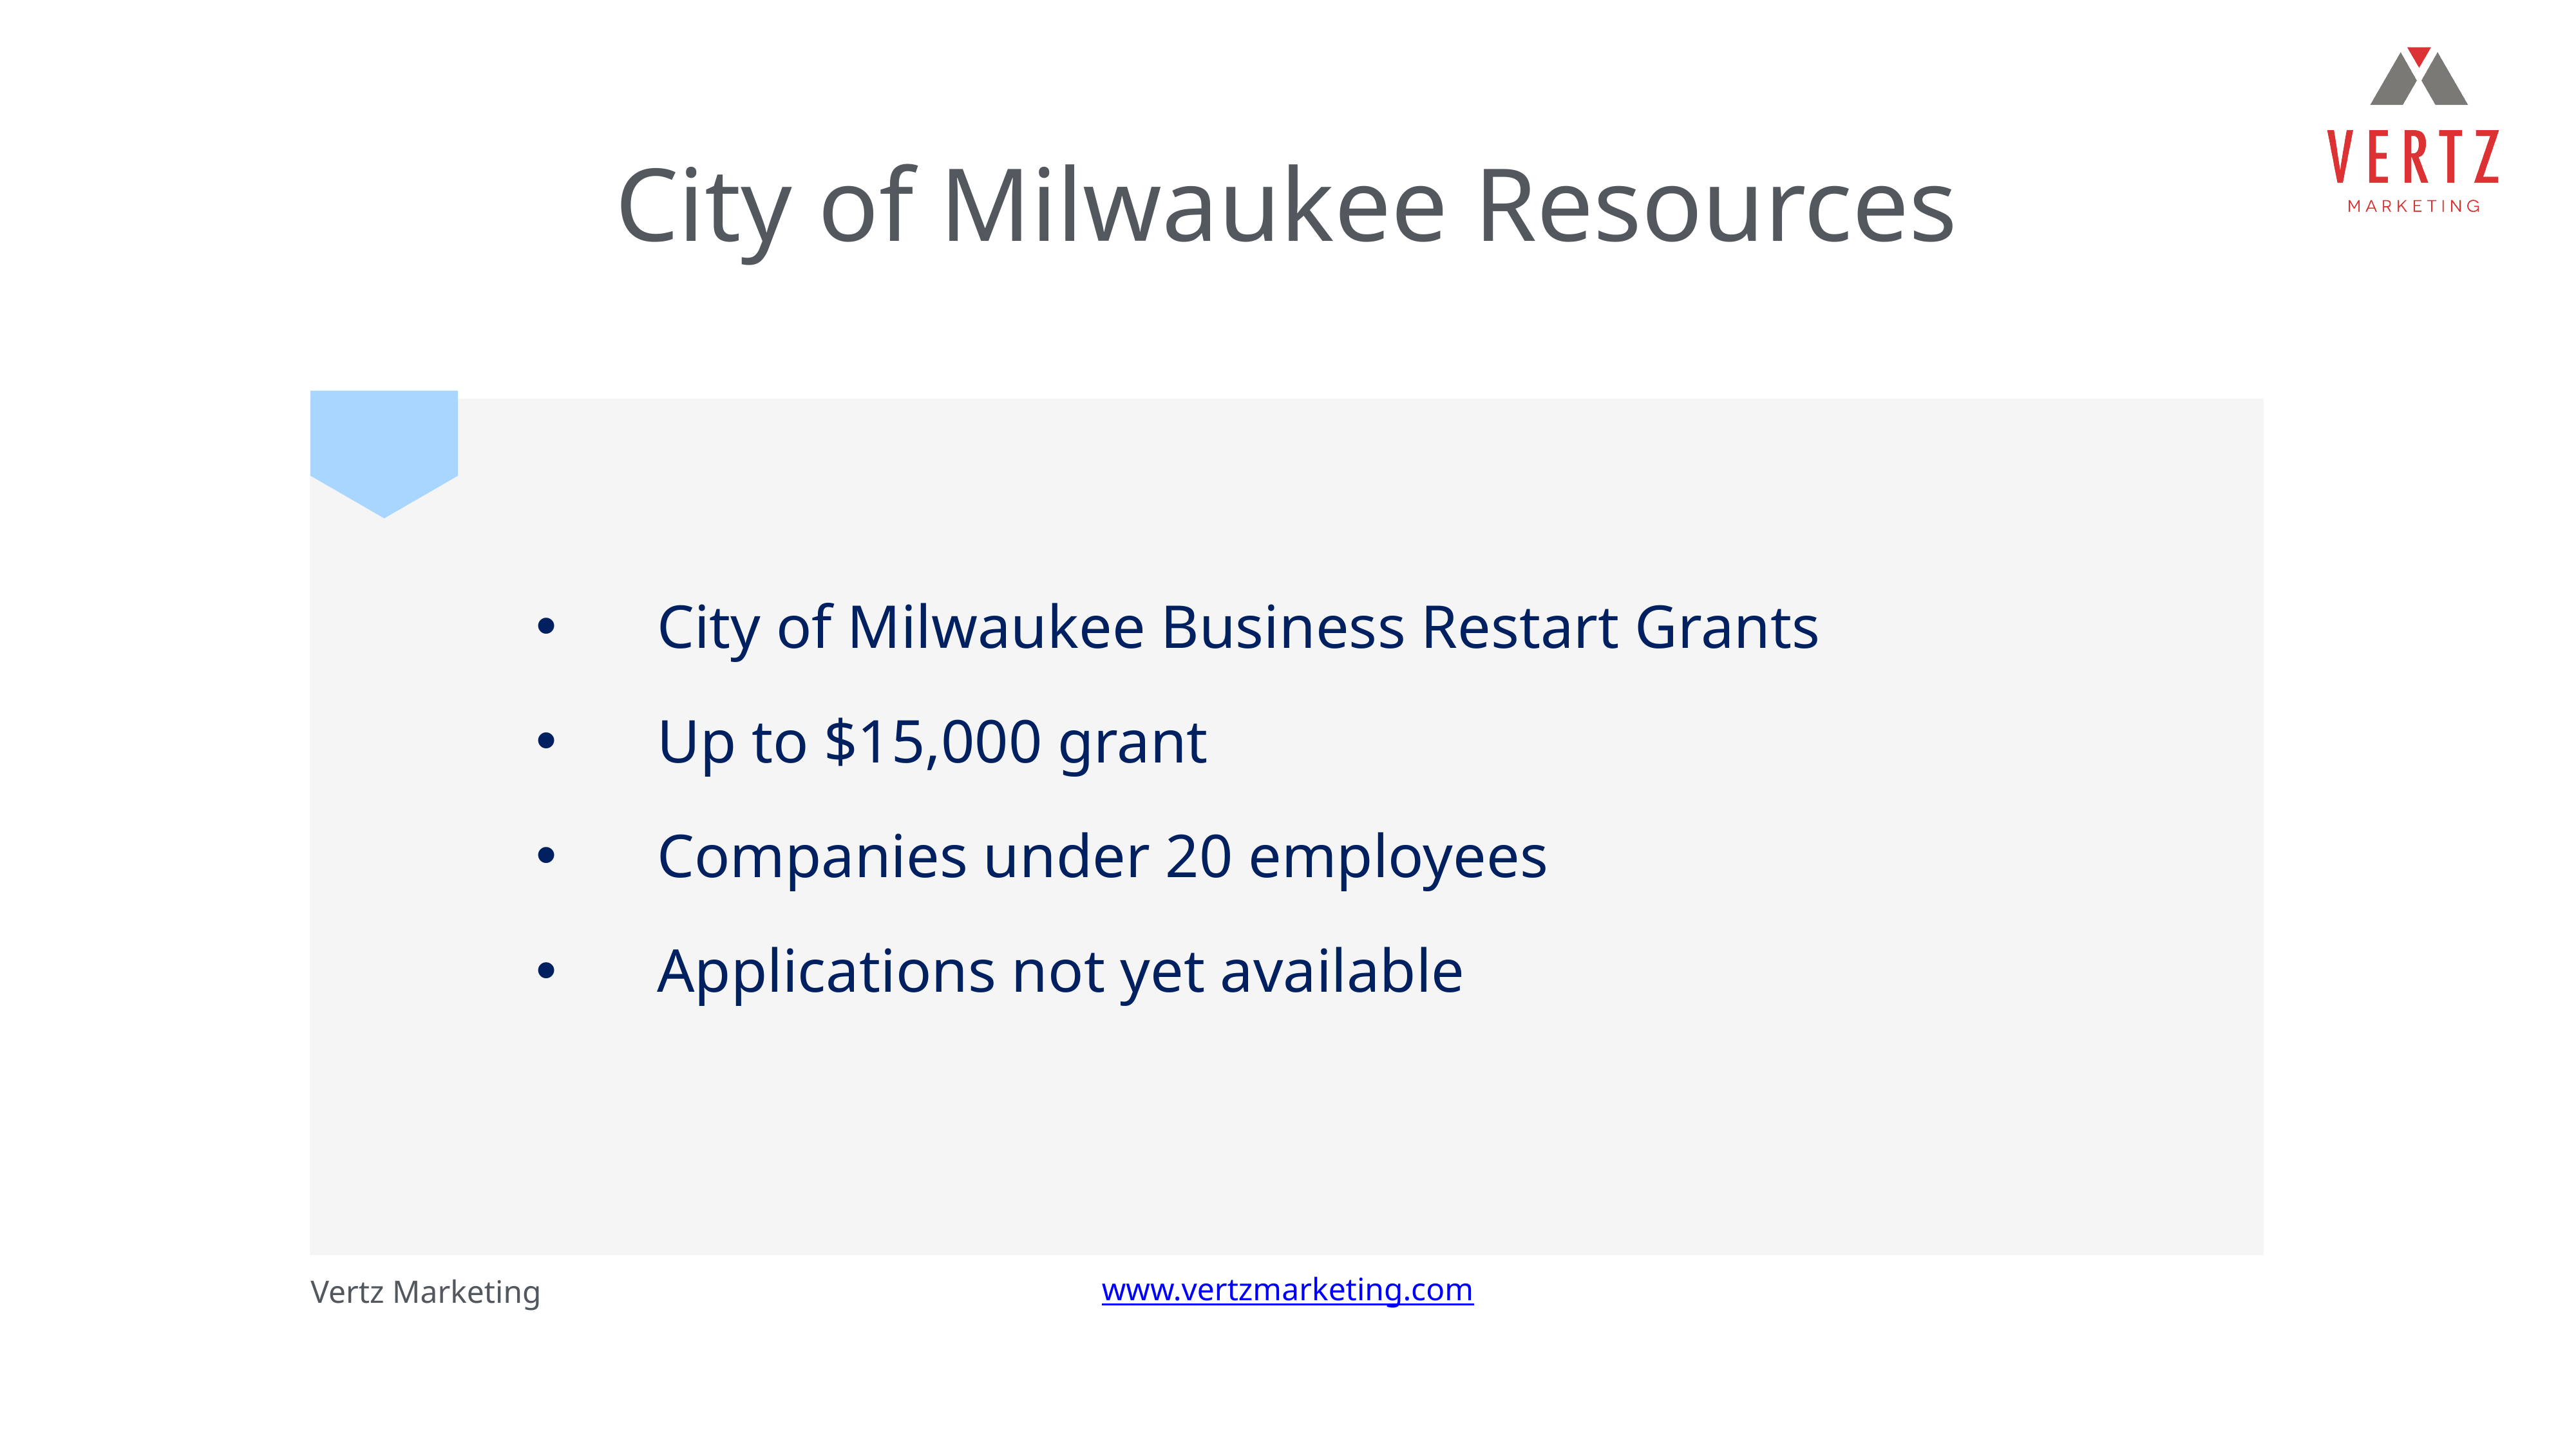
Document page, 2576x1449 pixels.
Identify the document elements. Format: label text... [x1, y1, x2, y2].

text_box City of Milwaukee Resources [308, 111, 2265, 267]
text_box [310, 399, 2264, 1255]
text_box City of Milwaukee Business Restart Grants Up to $15,000 grant Companies under 20 employees Applications not yet available [531, 591, 2228, 1177]
text_box [310, 390, 459, 518]
picture [2323, 44, 2508, 222]
